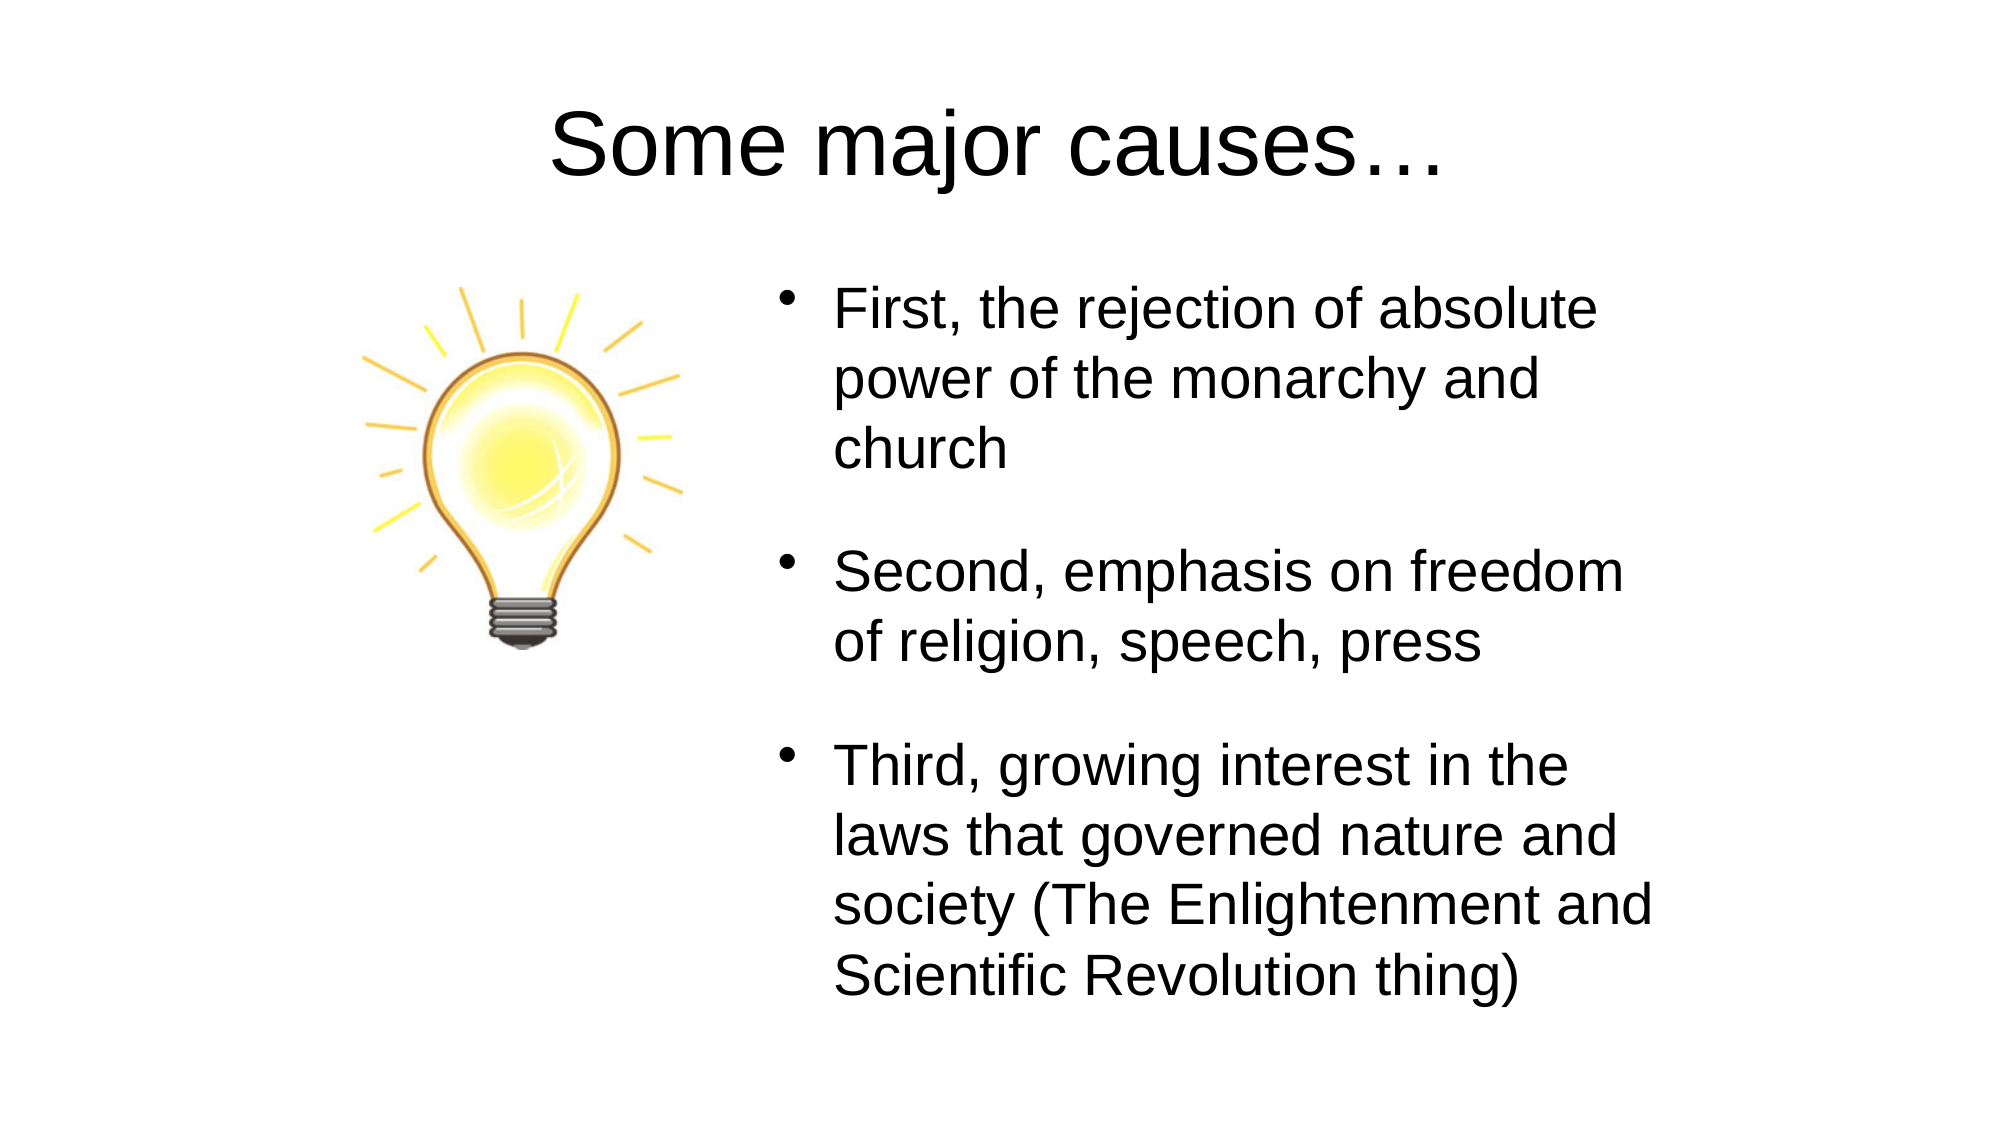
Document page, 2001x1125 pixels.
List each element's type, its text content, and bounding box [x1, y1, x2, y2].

picture [362, 287, 683, 651]
list First, the rejection of absolute power of the monarchy and church Second, emphasis on freedom of religion, speech, press Third, growing interest in the laws that governed nature and society (The Enlightenment and Scientific Revolution thing) [762, 262, 1675, 1005]
title Some major causes… [99, 45, 1900, 233]
